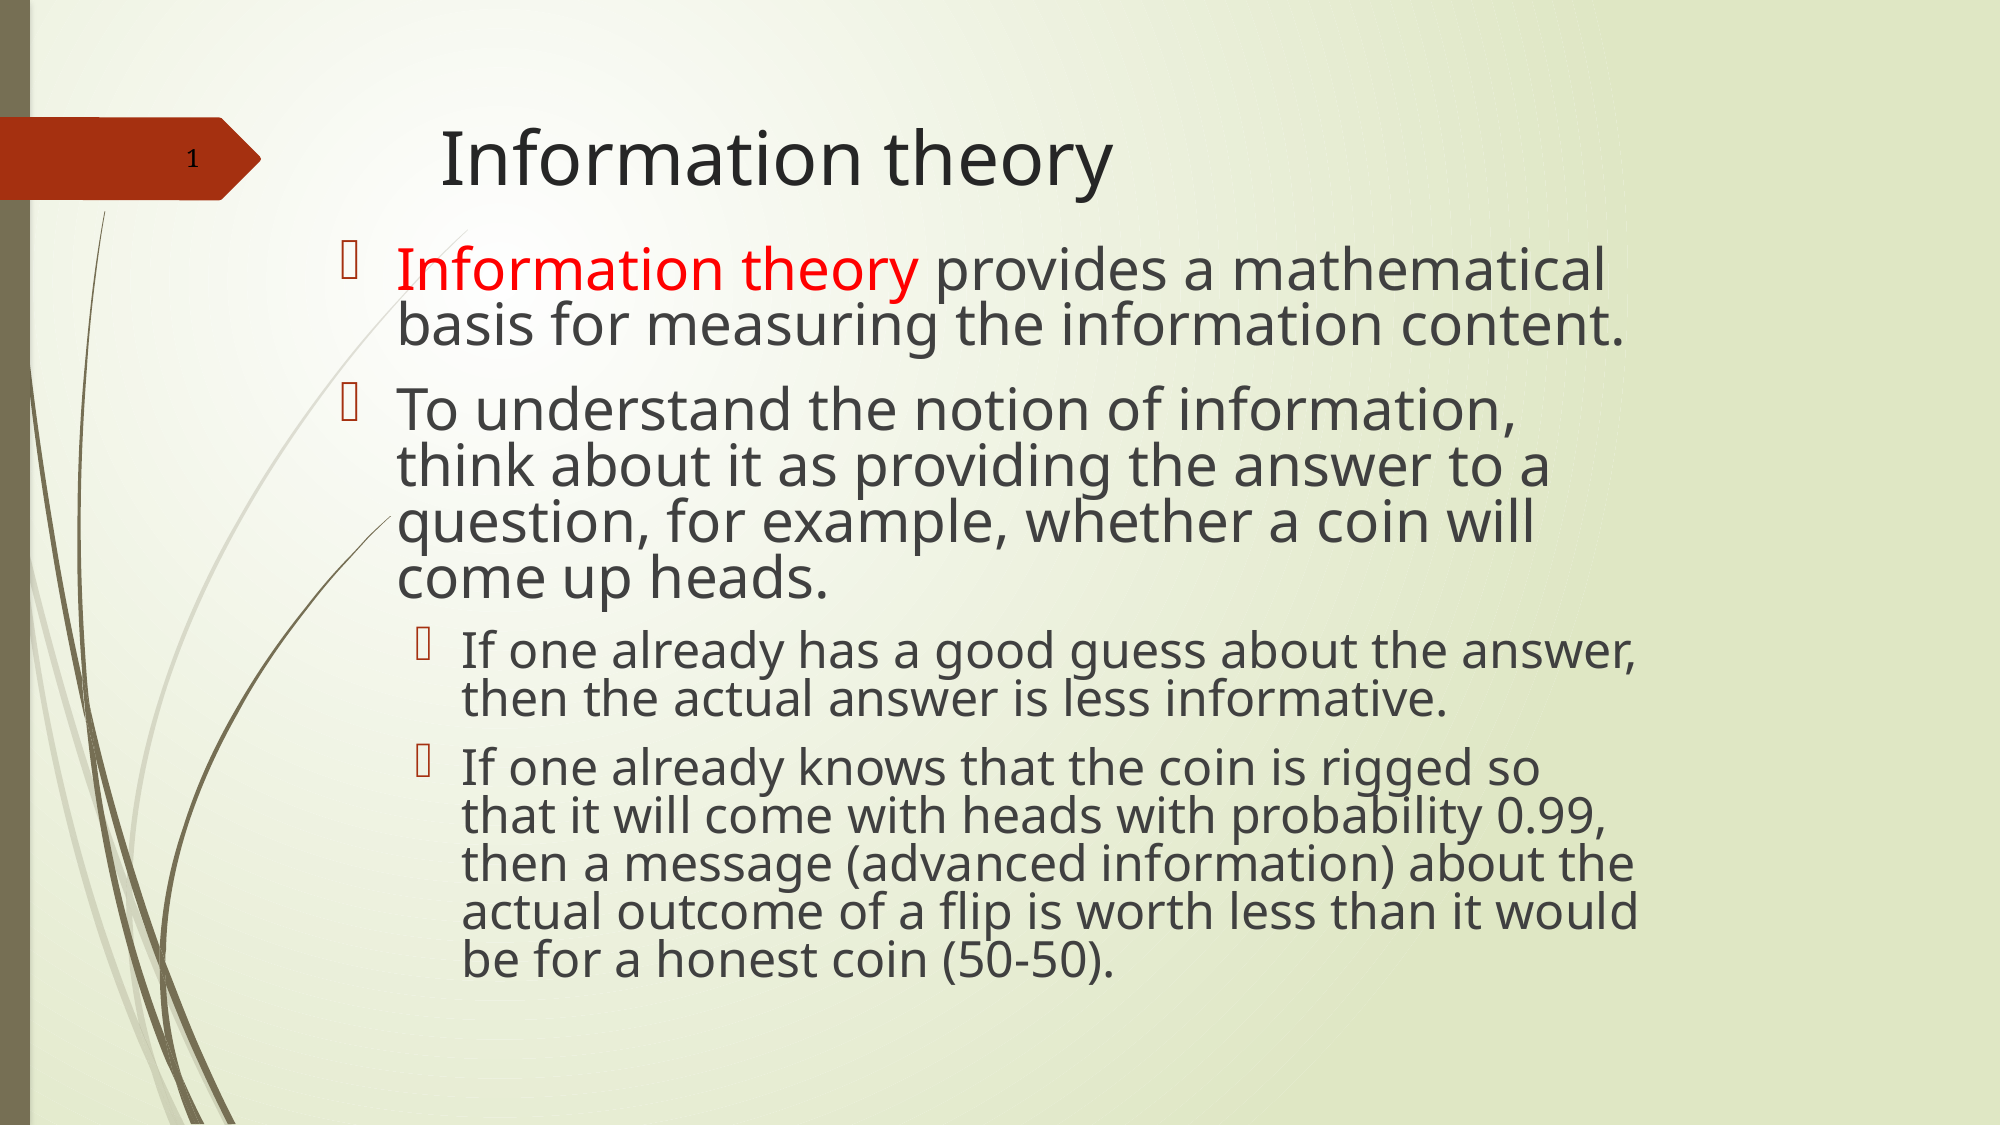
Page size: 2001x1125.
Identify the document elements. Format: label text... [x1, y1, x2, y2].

title Information theory [425, 102, 1888, 313]
list Information theory provides a mathematical basis for measuring the information content. To understand the notion of information, think about it as providing the answer to a question, for example, whether a coin will come up heads. If one already has a good guess about the answer, then the actual answer is less informative. If one already knows that the coin is rigged so that it will come with heads with probability 0.99, then a message (advanced information) about the actual outcome of a flip is worth less than it would be for a honest coin (50-50). [324, 237, 1662, 1013]
slide_number 1 [87, 129, 216, 190]
